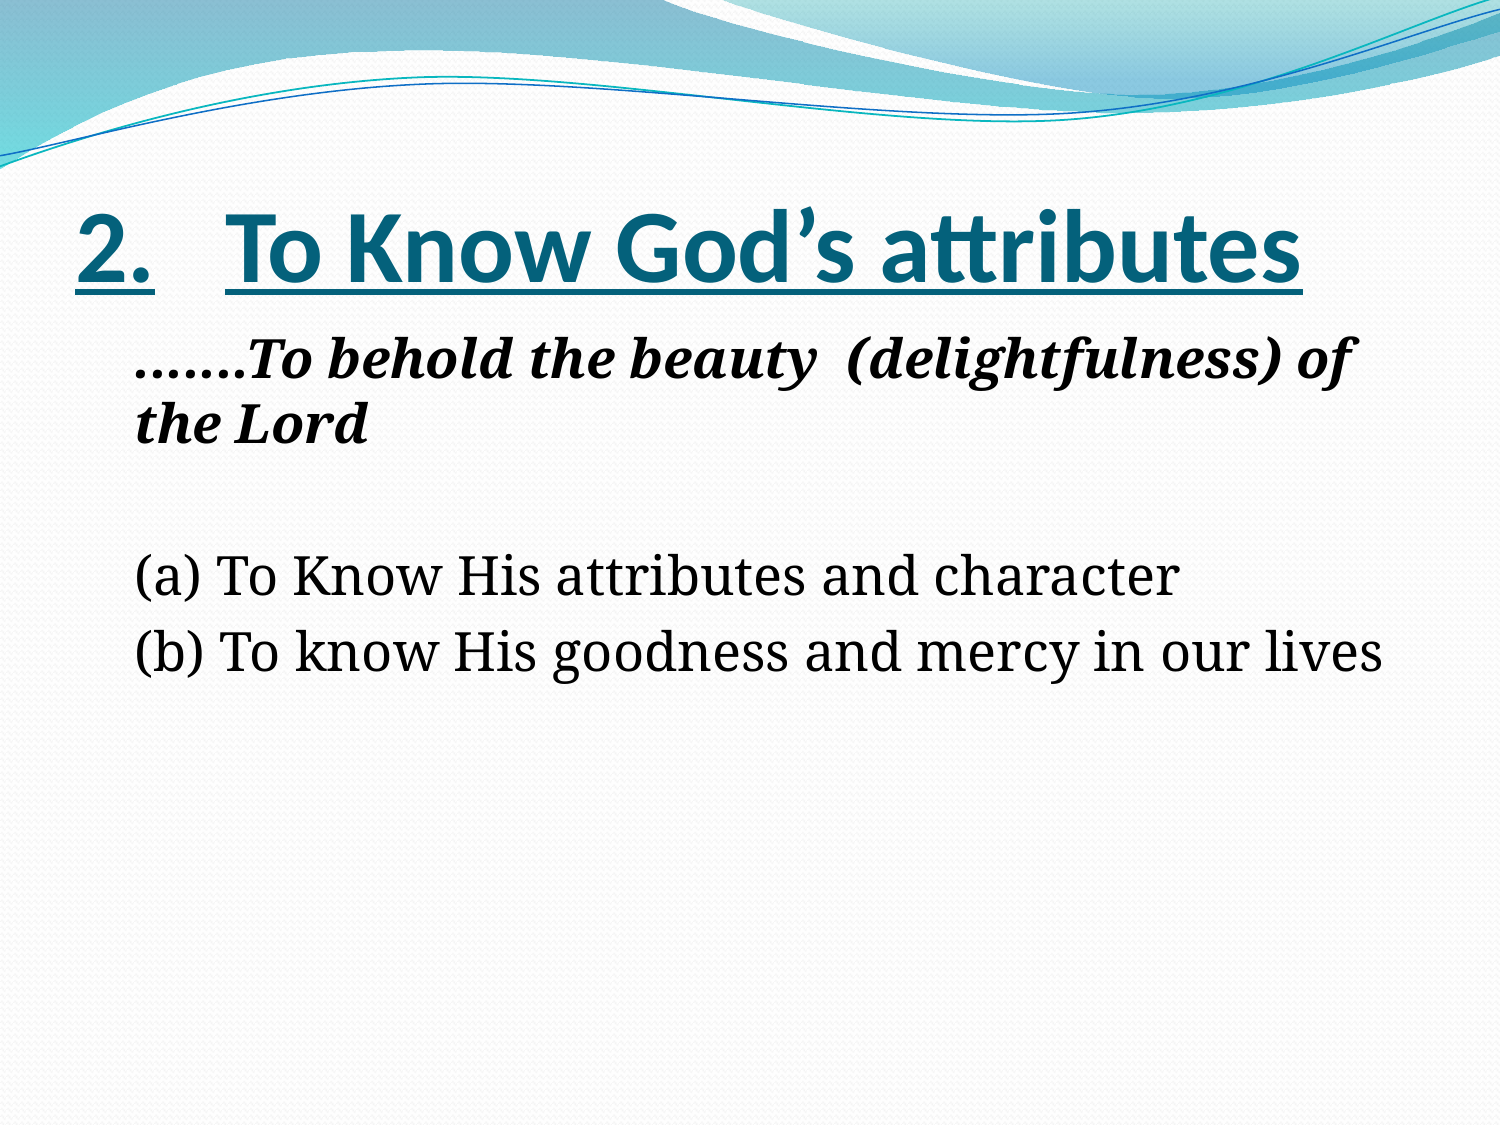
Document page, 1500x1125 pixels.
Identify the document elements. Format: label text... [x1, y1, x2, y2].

title 2. To Know God’s attributes [75, 115, 1425, 303]
list .......To behold the beauty (delightfulness) of the Lord (a) To Know His attributes and character (b) To know His goodness and mercy in our lives [75, 317, 1425, 1038]
